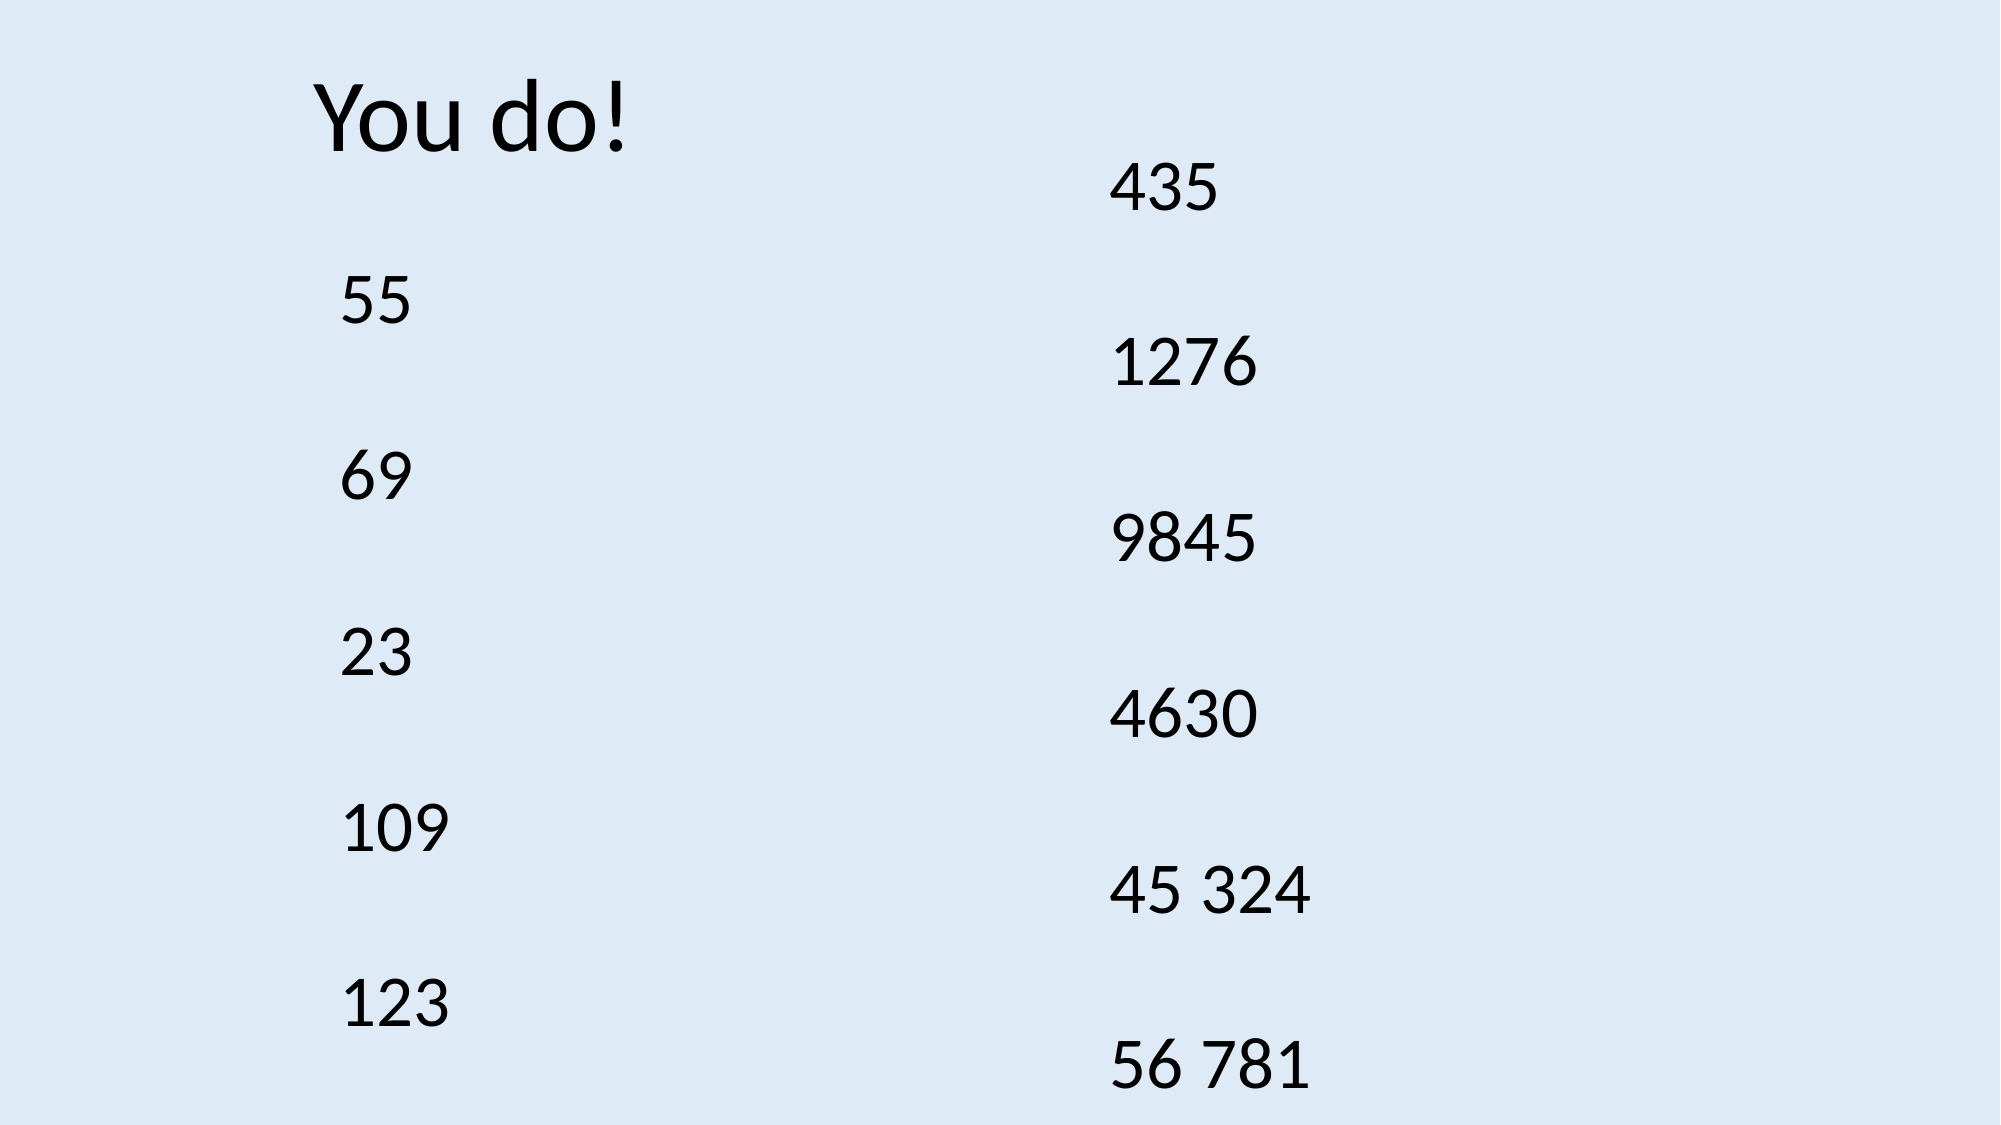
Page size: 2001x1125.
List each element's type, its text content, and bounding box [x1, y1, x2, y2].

text_box 55 69 23 109 123 [333, 244, 702, 1048]
text_box You do! [308, 41, 640, 178]
text_box 435 1276 9845 4630 45 324 56 781 [1104, 130, 1472, 1125]
